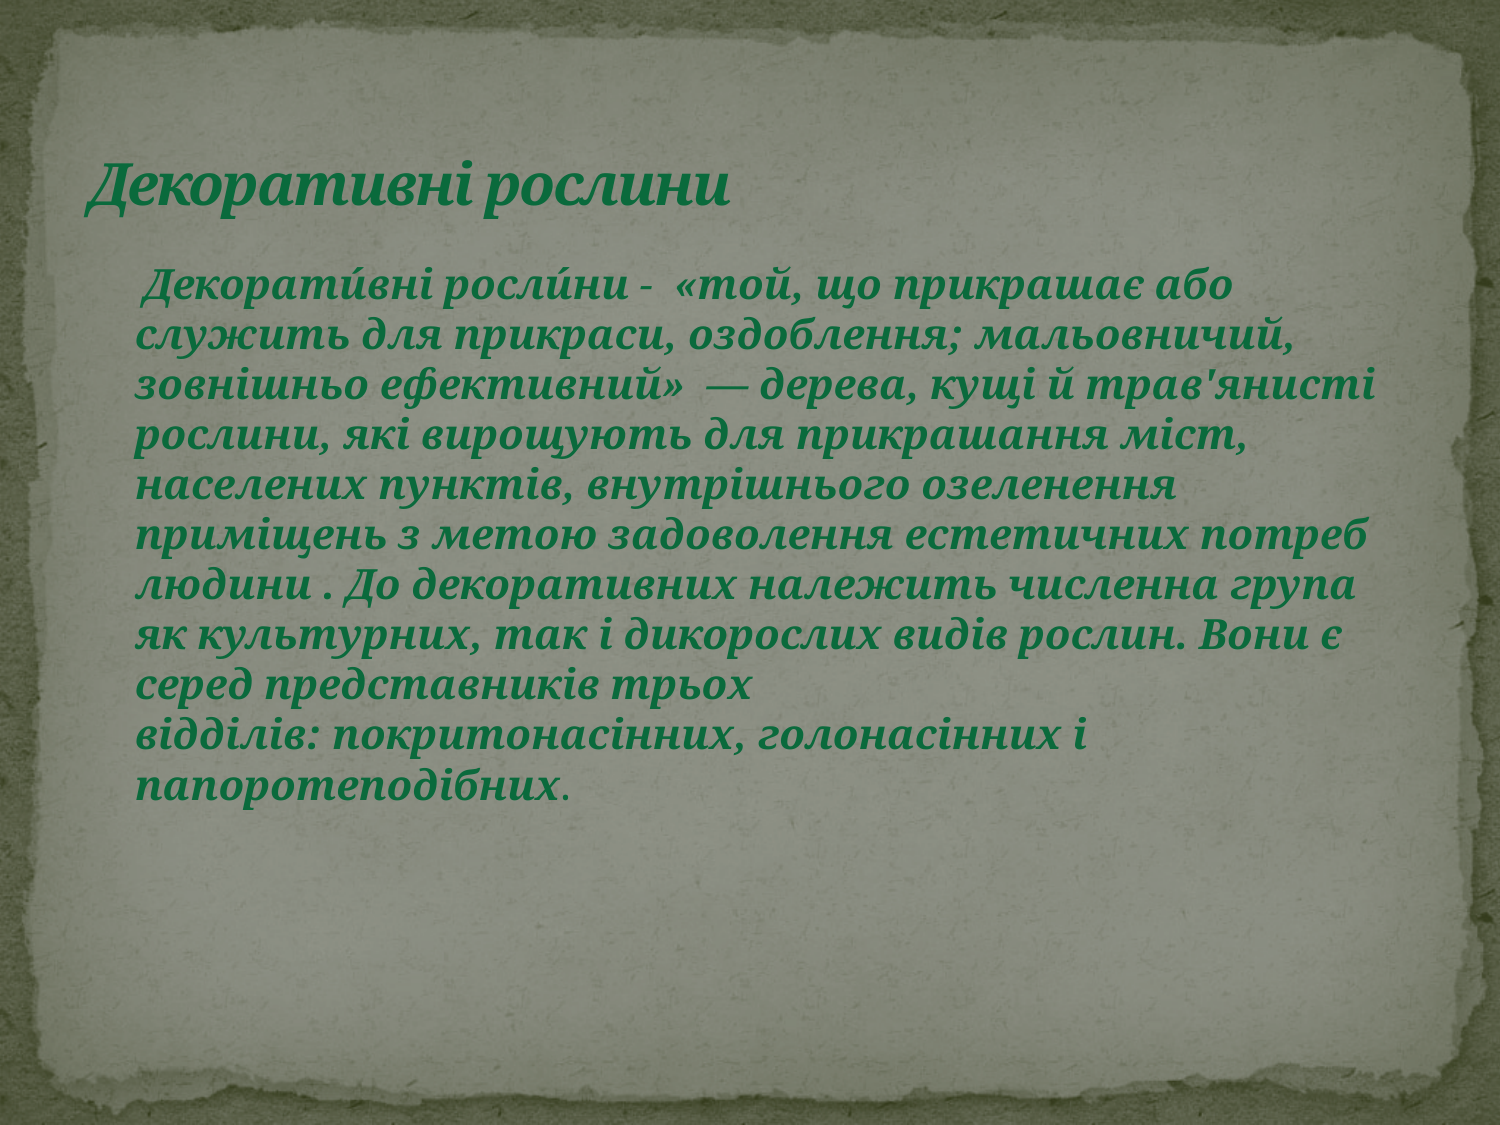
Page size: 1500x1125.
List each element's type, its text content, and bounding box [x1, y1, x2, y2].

title Декоративні рослини [74, 24, 1425, 225]
list Декорати́вні росли́ни - «той, що прикрашає або служить для прикраси, оздоблення; мальовничий, зовнішньо ефективний» — дерева, кущі й трав'янисті рослини, які вирощують для прикрашання міст, населених пунктів, внутрішнього озеленення приміщень з метою задоволення естетичних потреб людини . До декоративних належить численна група як культурних, так і дикорослих видів рослин. Вони є серед представників трьох відділів: покритонасінних, голонасінних і папоротеподібних. [75, 249, 1425, 1000]
